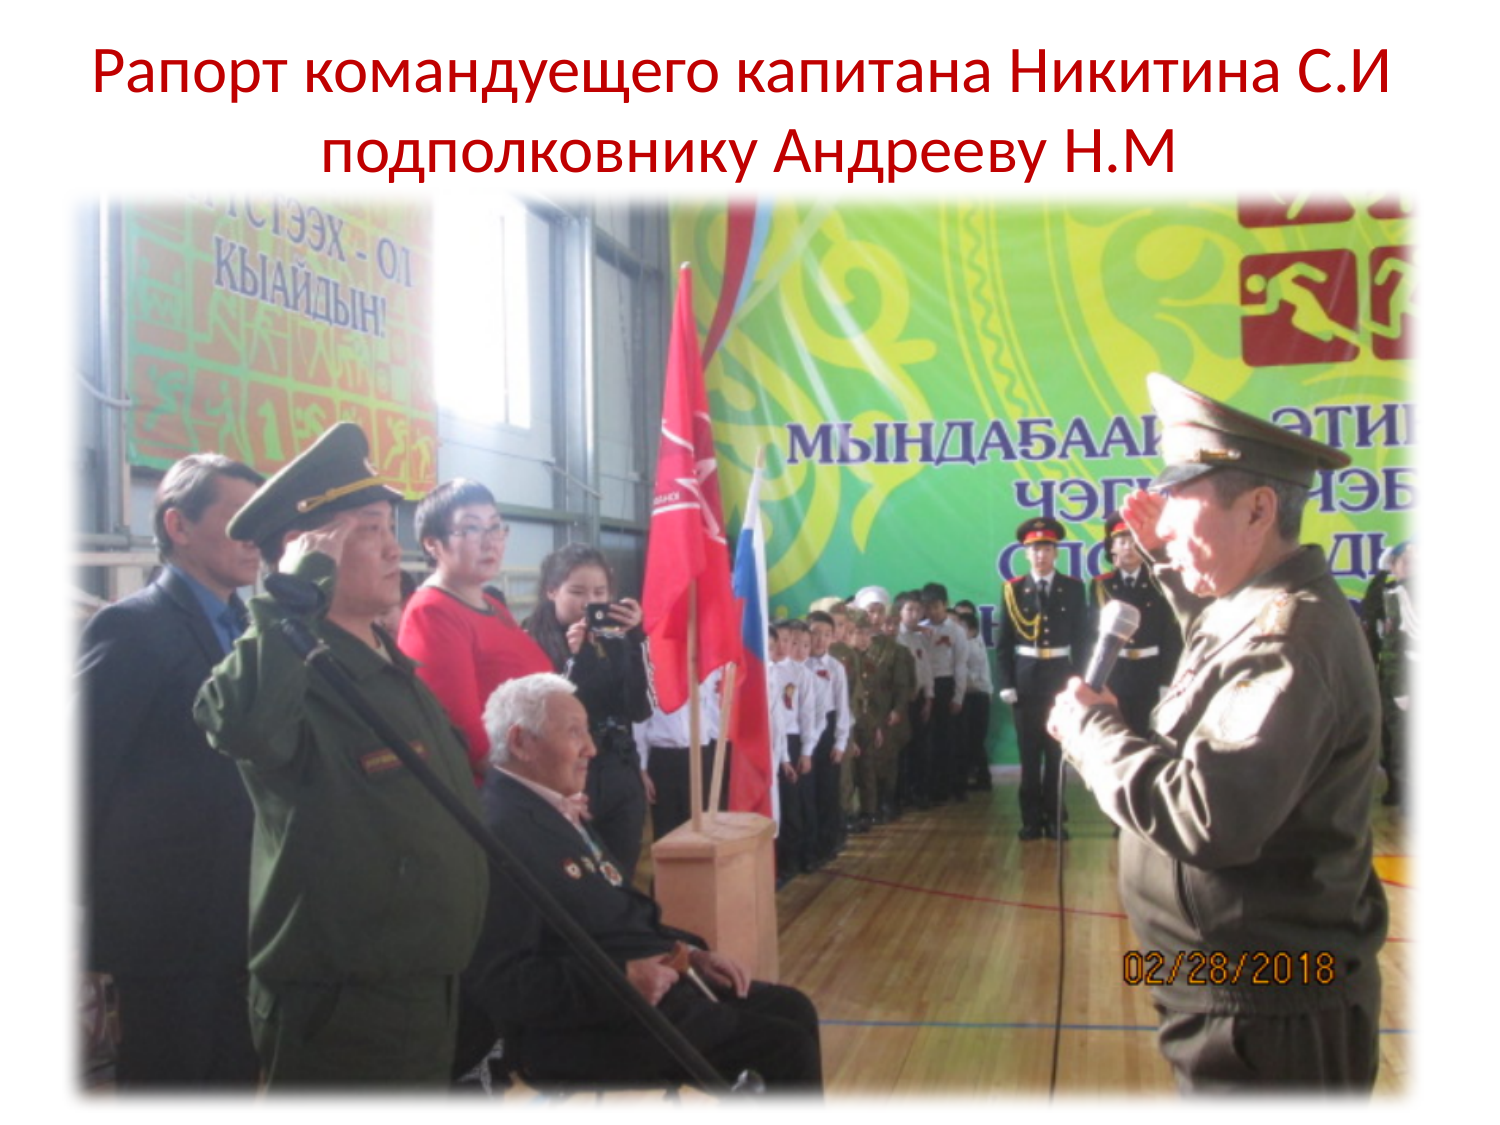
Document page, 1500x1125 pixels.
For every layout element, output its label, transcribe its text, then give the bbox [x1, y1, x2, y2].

title Рапорт командуещего капитана Никитина С.И подполковнику Андрееву Н.М [75, 12, 1425, 188]
picture [62, 187, 1424, 1113]
